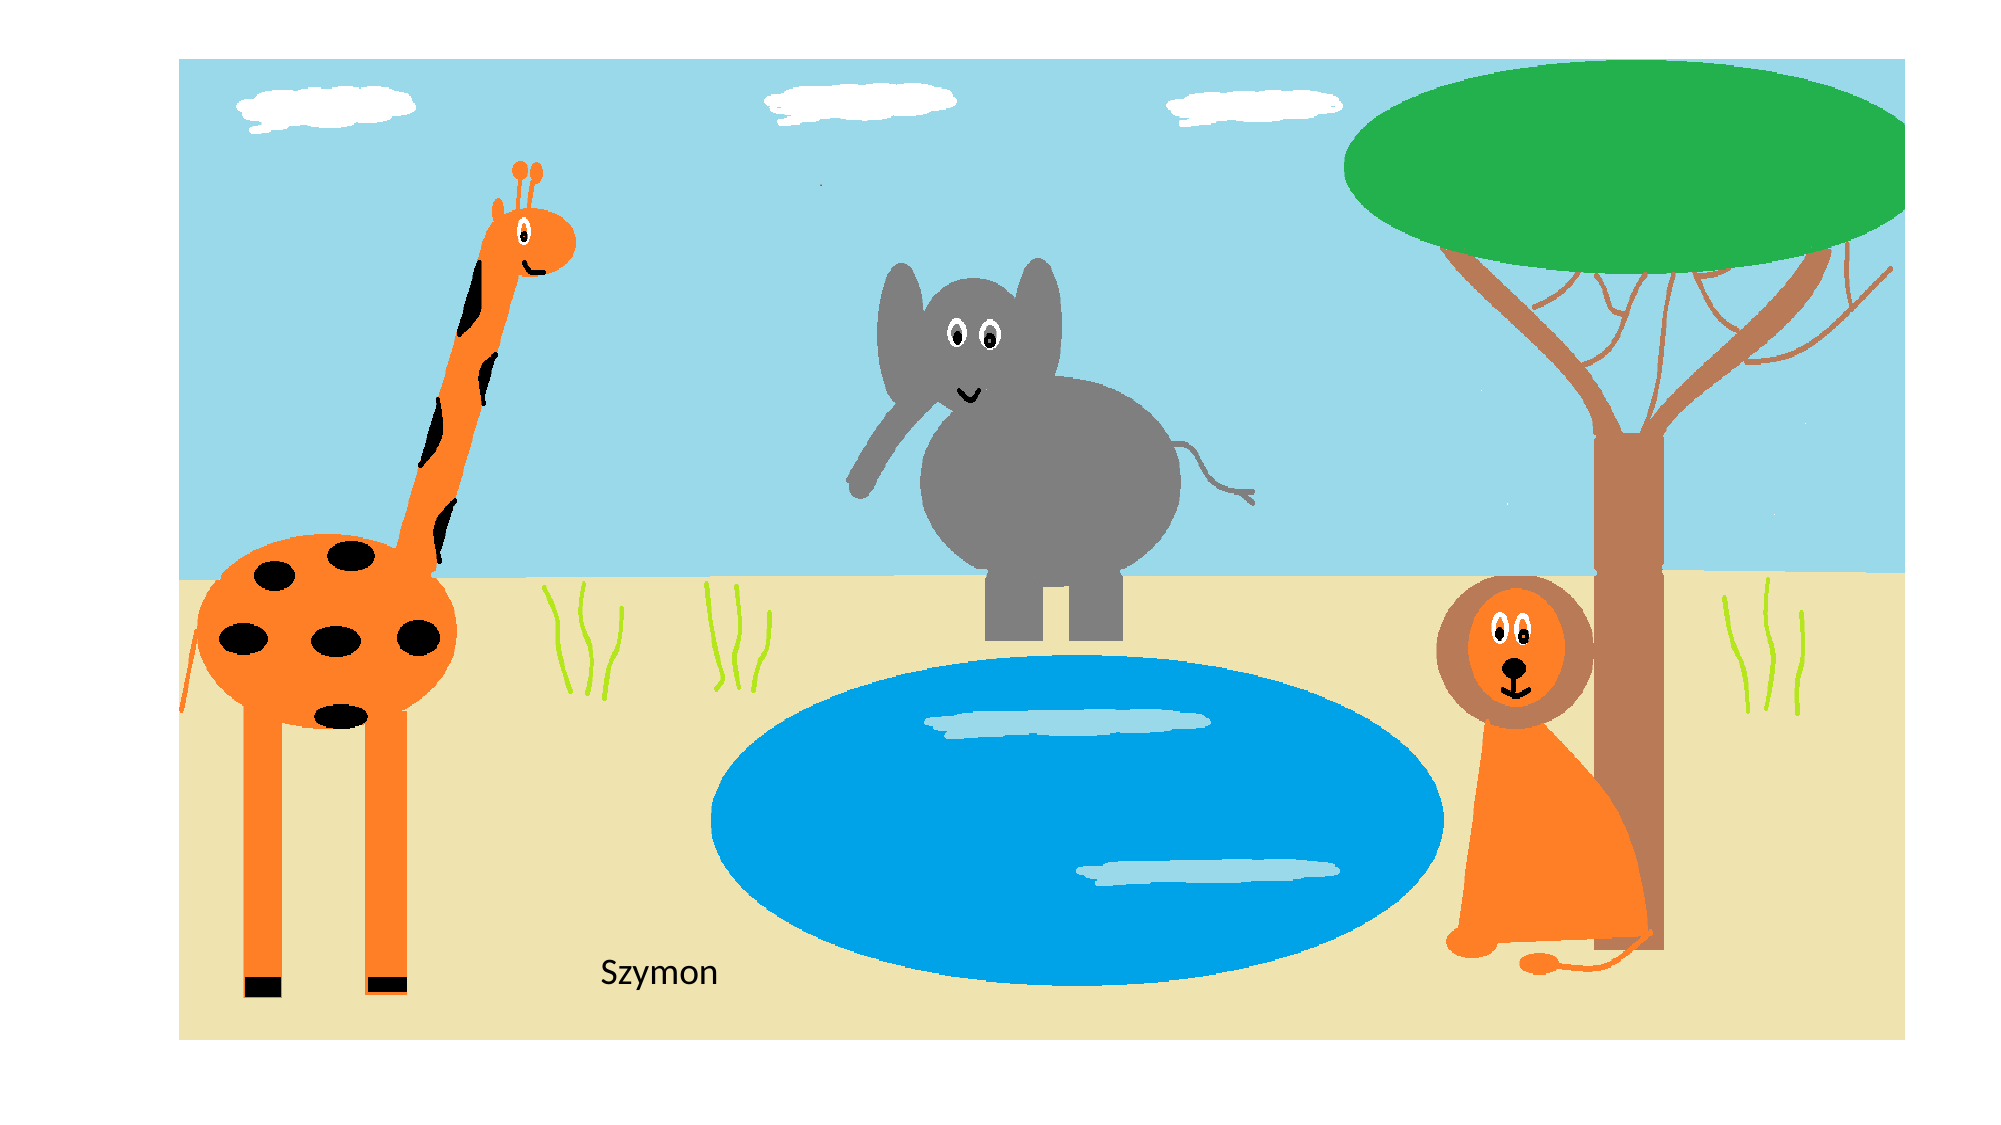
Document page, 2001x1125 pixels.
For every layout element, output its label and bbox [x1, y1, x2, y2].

list [179, 59, 1905, 1040]
